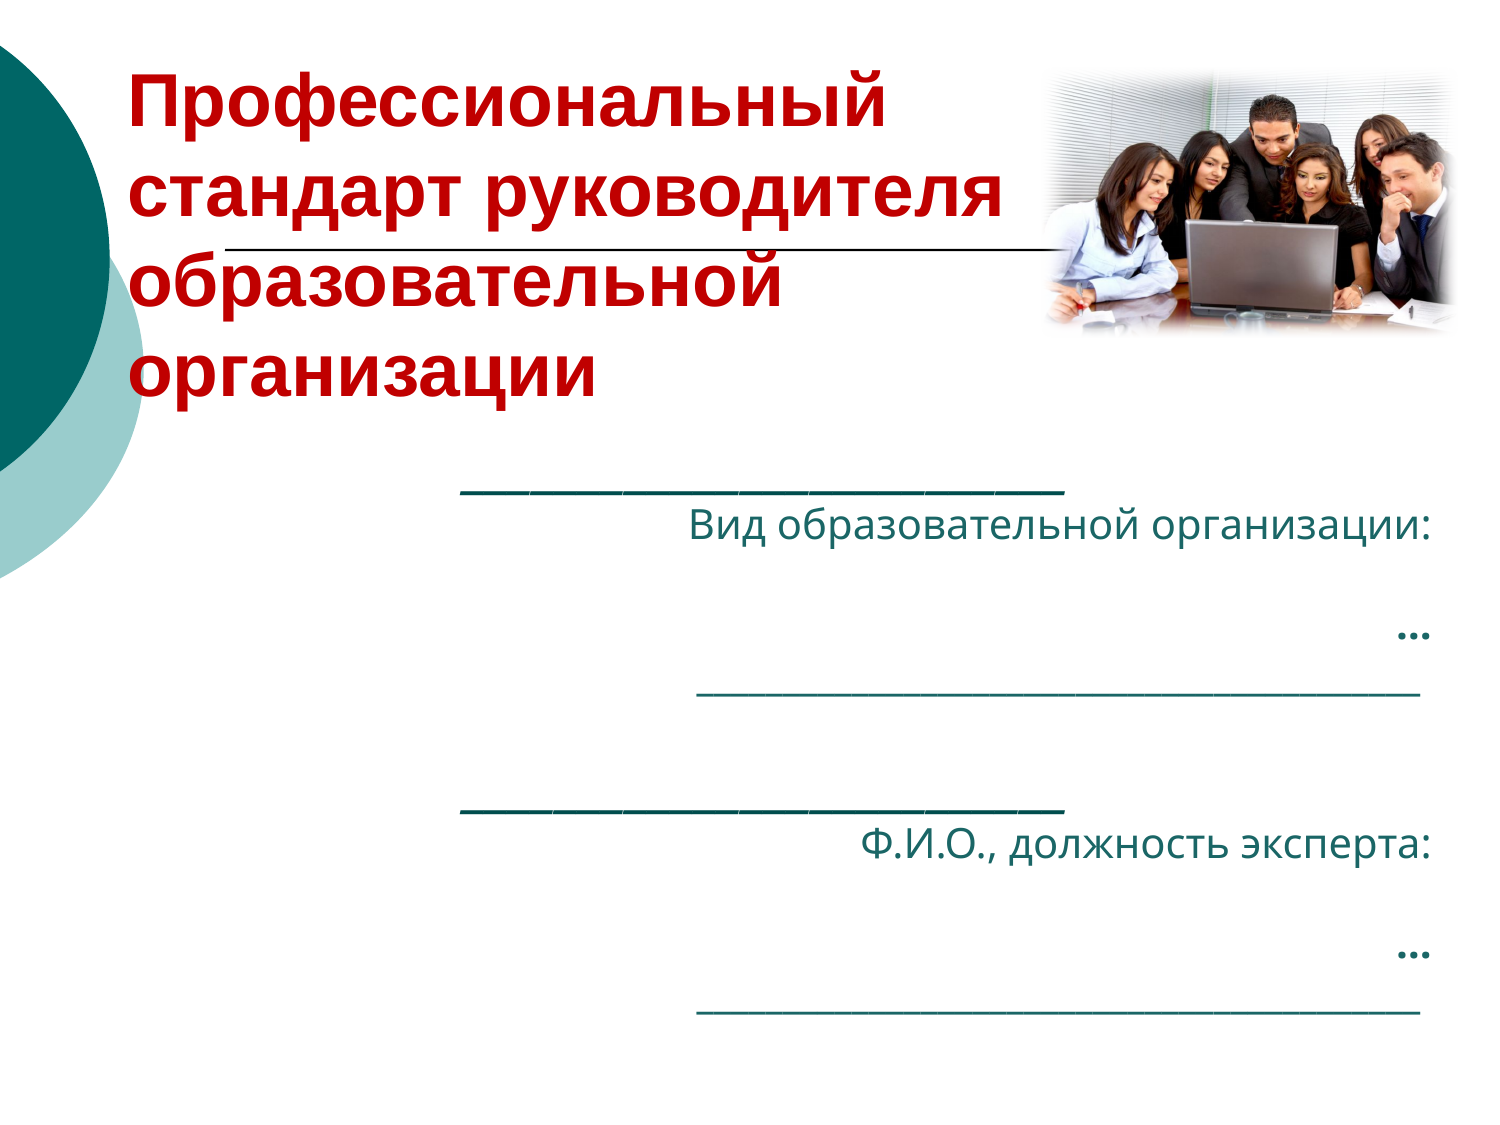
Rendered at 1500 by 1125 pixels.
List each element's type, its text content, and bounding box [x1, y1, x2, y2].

text_box __________________________ Ф.И.О., должность эксперта: … __________________________________________ [88, 739, 1447, 1077]
picture [1040, 66, 1459, 339]
list __________________________ Вид образовательной организации: … __________________________________________ [88, 420, 1448, 740]
title Профессиональный стандарт руководителя образовательной организации [111, 231, 1117, 420]
